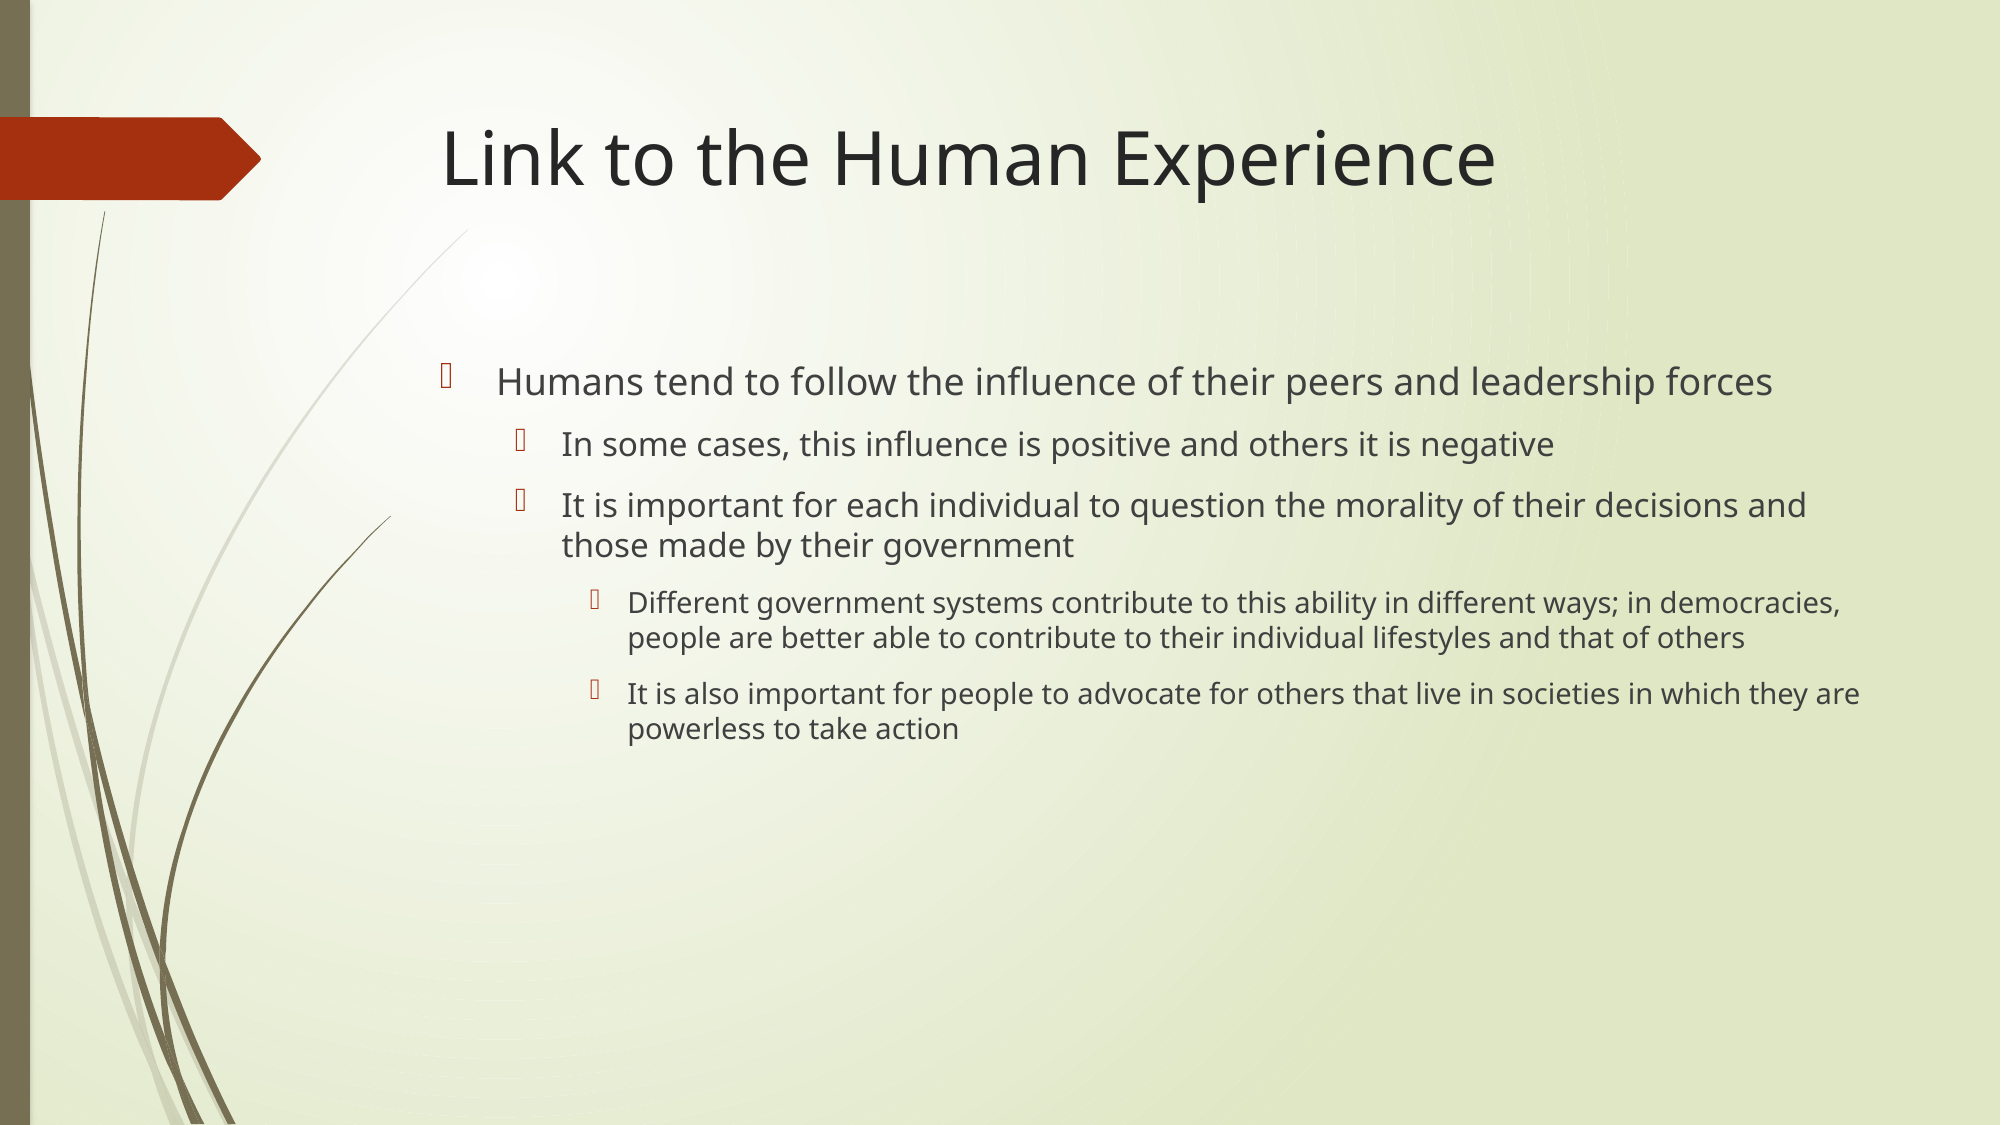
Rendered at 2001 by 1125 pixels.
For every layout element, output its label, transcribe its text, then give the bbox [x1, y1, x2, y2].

title Link to the Human Experience [425, 102, 1888, 313]
list Humans tend to follow the influence of their peers and leadership forces In some cases, this influence is positive and others it is negative It is important for each individual to question the morality of their decisions and those made by their government Different government systems contribute to this ability in different ways; in democracies, people are better able to contribute to their individual lifestyles and that of others It is also important for people to advocate for others that live in societies in which they are powerless to take action [424, 350, 1888, 970]
